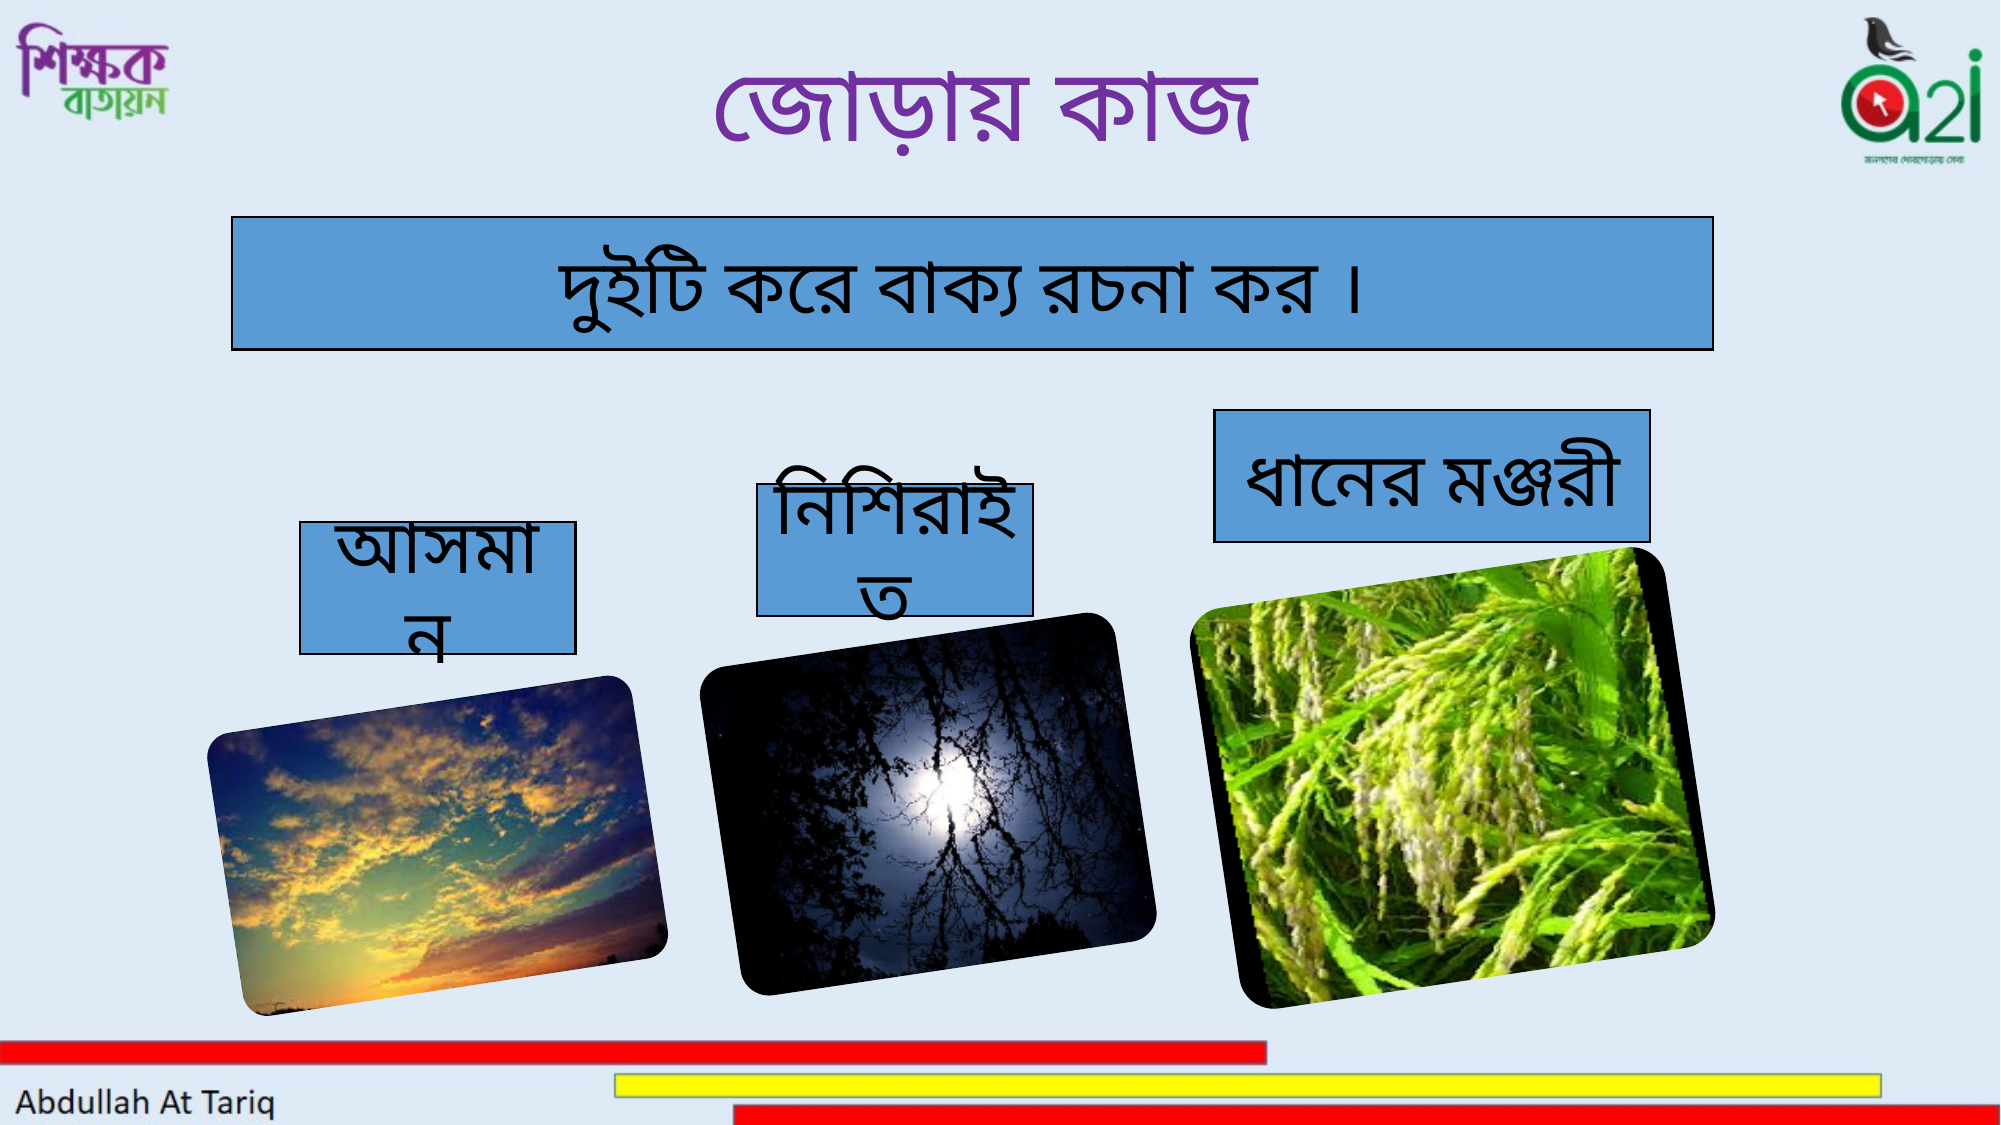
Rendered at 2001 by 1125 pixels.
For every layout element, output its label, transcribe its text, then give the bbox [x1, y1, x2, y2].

text_box দুইটি করে বাক্য রচনা কর । [231, 216, 1714, 351]
text_box নিশিরাইত [756, 483, 1034, 617]
title জোড়ায় কাজ [695, 0, 1304, 216]
text_box আসমান [299, 521, 577, 655]
text_box ধানের মঞ্জরী [1213, 409, 1651, 543]
picture [0, 0, 2001, 1125]
